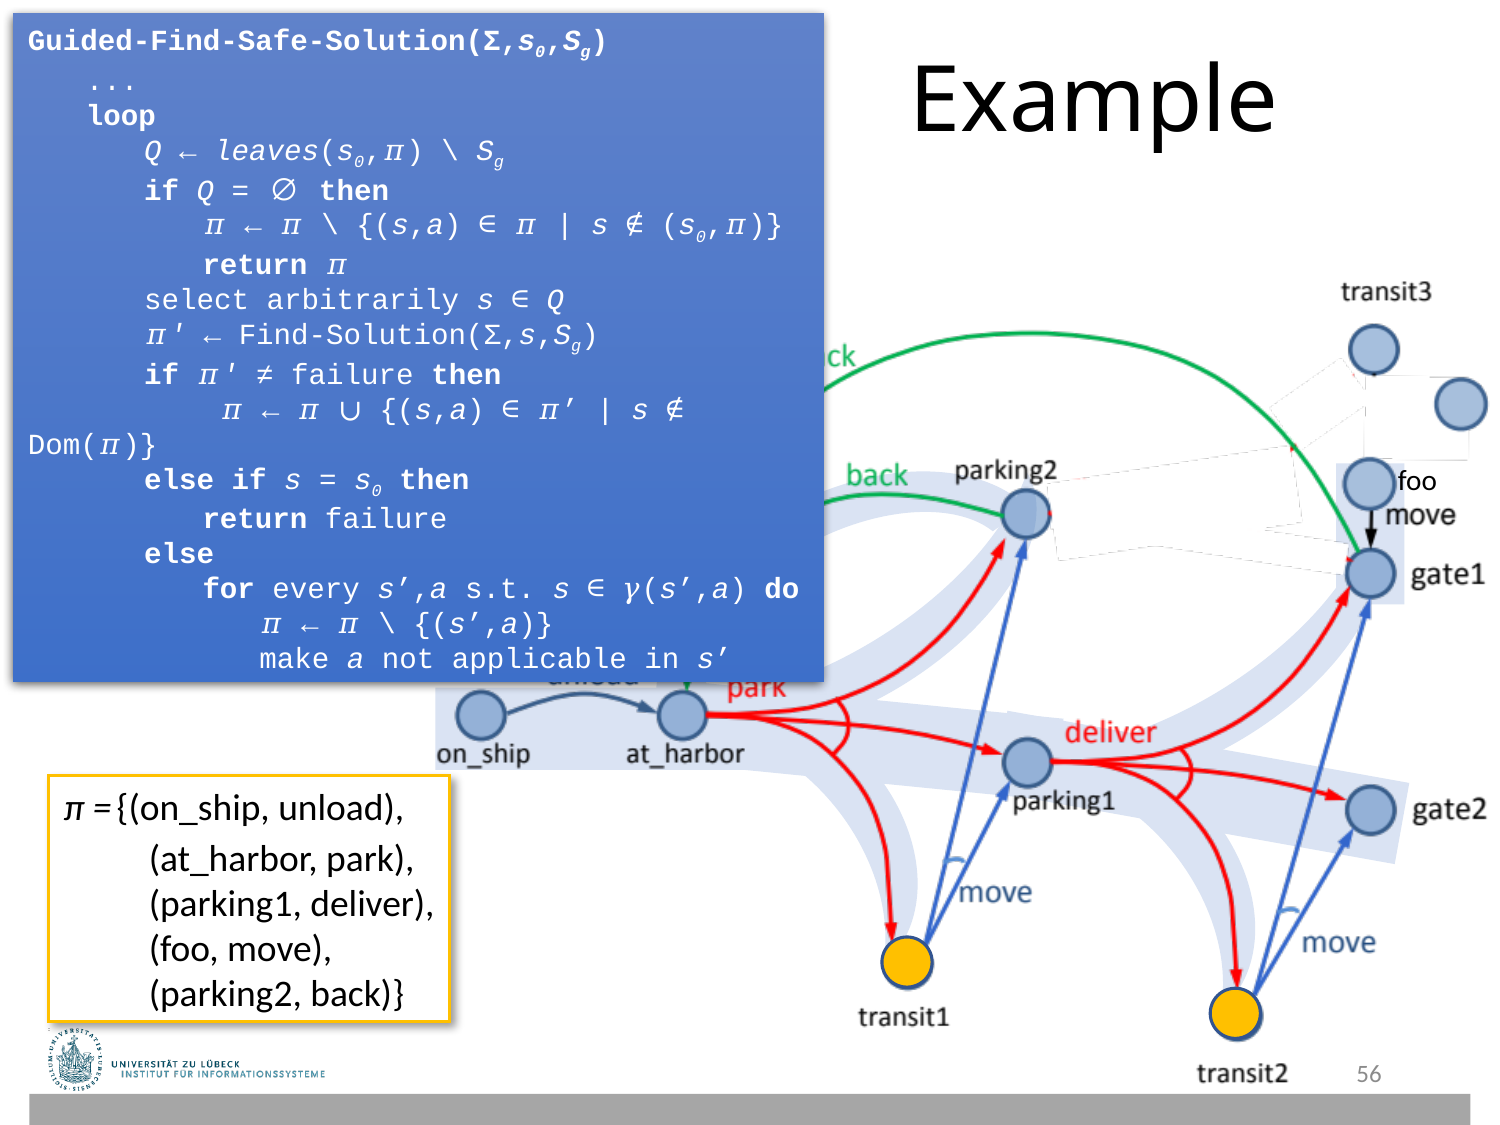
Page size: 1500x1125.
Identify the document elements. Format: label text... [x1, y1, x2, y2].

text_box π = {(on_ship, unload), (at_harbor, park), (parking1, deliver), (foo, move), (parking2, back)} [48, 775, 433, 1023]
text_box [433, 263, 1496, 1093]
title Example [830, 42, 1294, 161]
slide_number 56 [1059, 1093, 1397, 1103]
title Example [0, 42, 4, 161]
